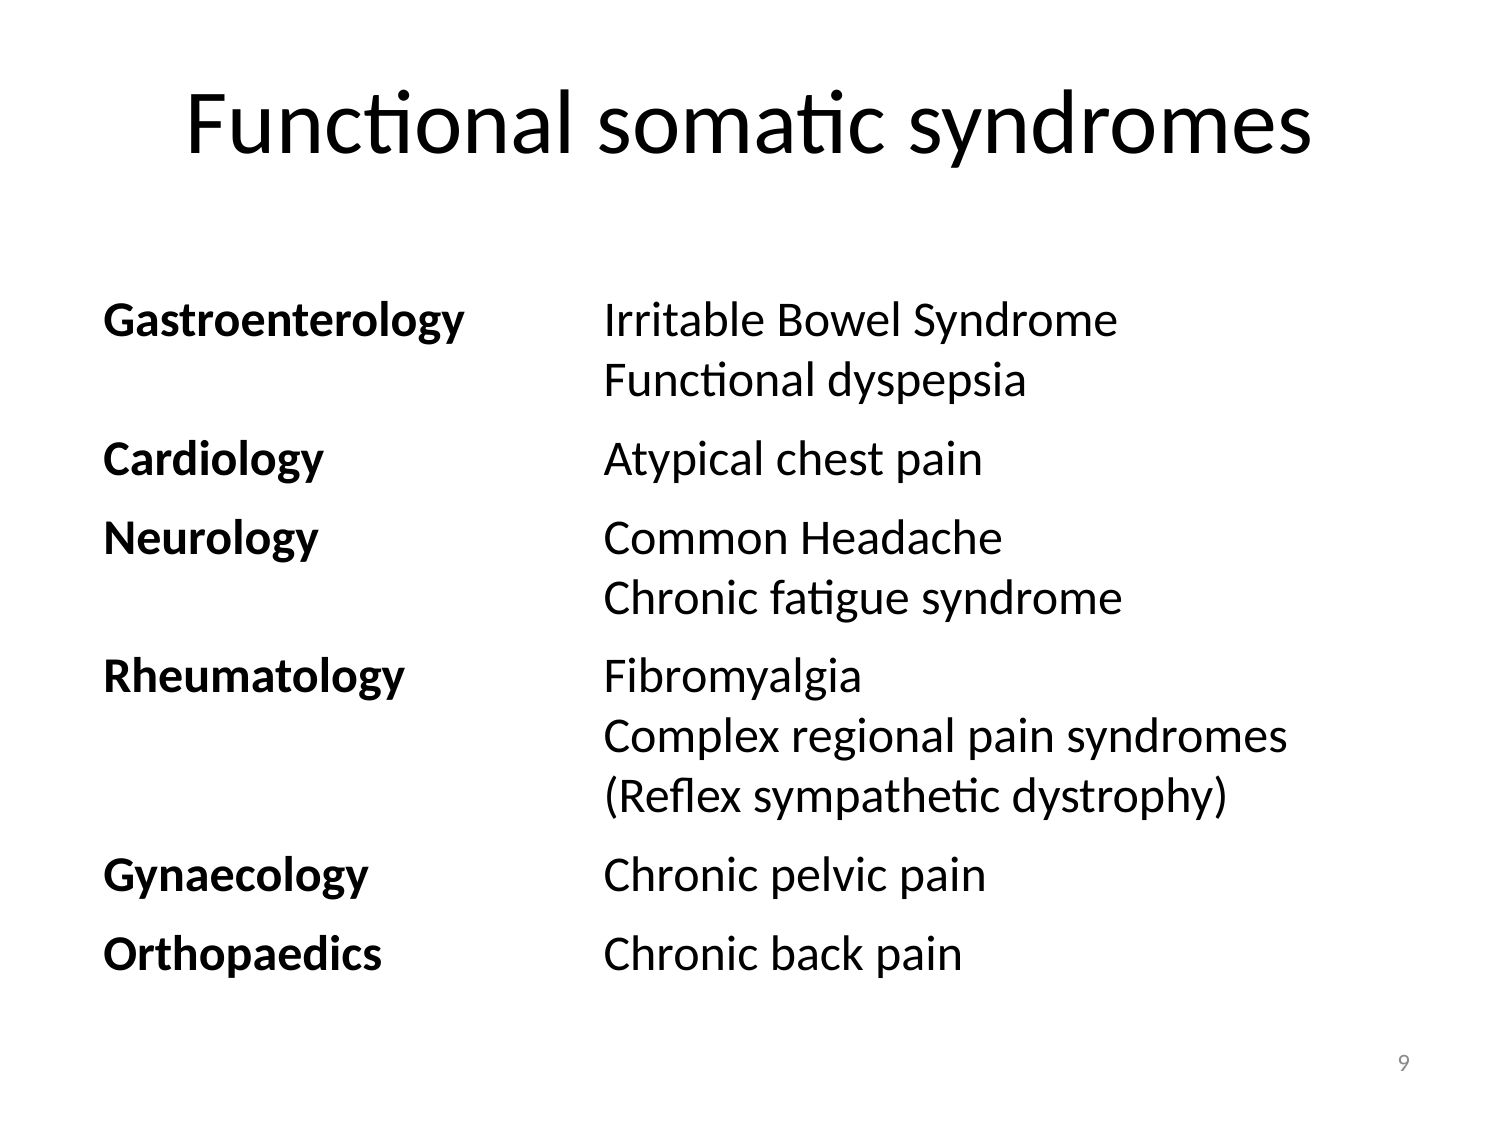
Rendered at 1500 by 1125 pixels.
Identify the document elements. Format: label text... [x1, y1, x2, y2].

text_box Gastroenterology Irritable Bowel Syndrome Functional dyspepsia Cardiology Atypical chest pain Neurology Common Headache Chronic fatigue syndrome Rheumatology Fibromyalgia Complex regional pain syndromes (Reflex sympathetic dystrophy) Gynaecology Chronic pelvic pain Orthopaedics Chronic back pain [88, 278, 1412, 989]
slide_number 9 [1074, 1024, 1425, 1100]
title Functional somatic syndromes [75, 52, 1426, 181]
